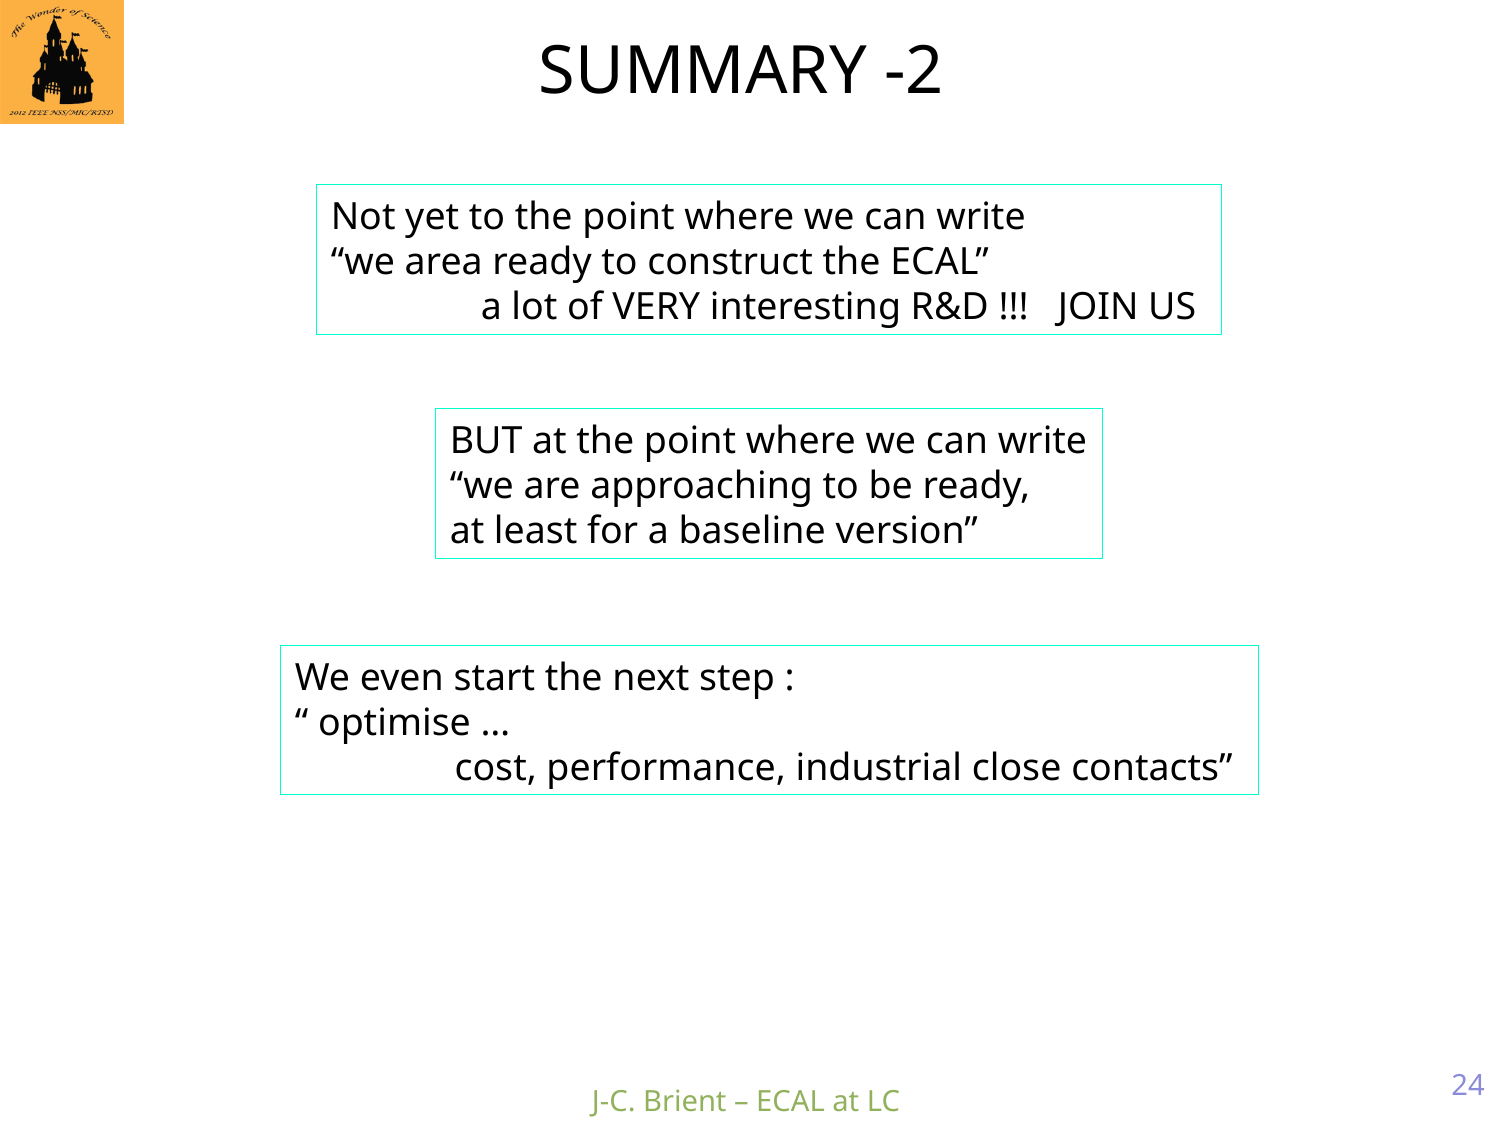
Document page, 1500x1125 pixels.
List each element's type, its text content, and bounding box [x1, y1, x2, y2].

text_box We even start the next step : “ optimise … cost, performance, industrial close contacts” [280, 645, 1259, 795]
picture [0, 0, 124, 124]
slide_number 24 [1391, 1052, 1500, 1121]
footer J-C. Brient – ECAL at LC [512, 1069, 988, 1125]
text_box SUMMARY -2 [524, 19, 960, 114]
text_box BUT at the point where we can write “we are approaching to be ready, at least for a baseline version” [435, 408, 1103, 559]
text_box Not yet to the point where we can write “we area ready to construct the ECAL” a lot of VERY interesting R&D !!! JOIN US [316, 184, 1222, 335]
